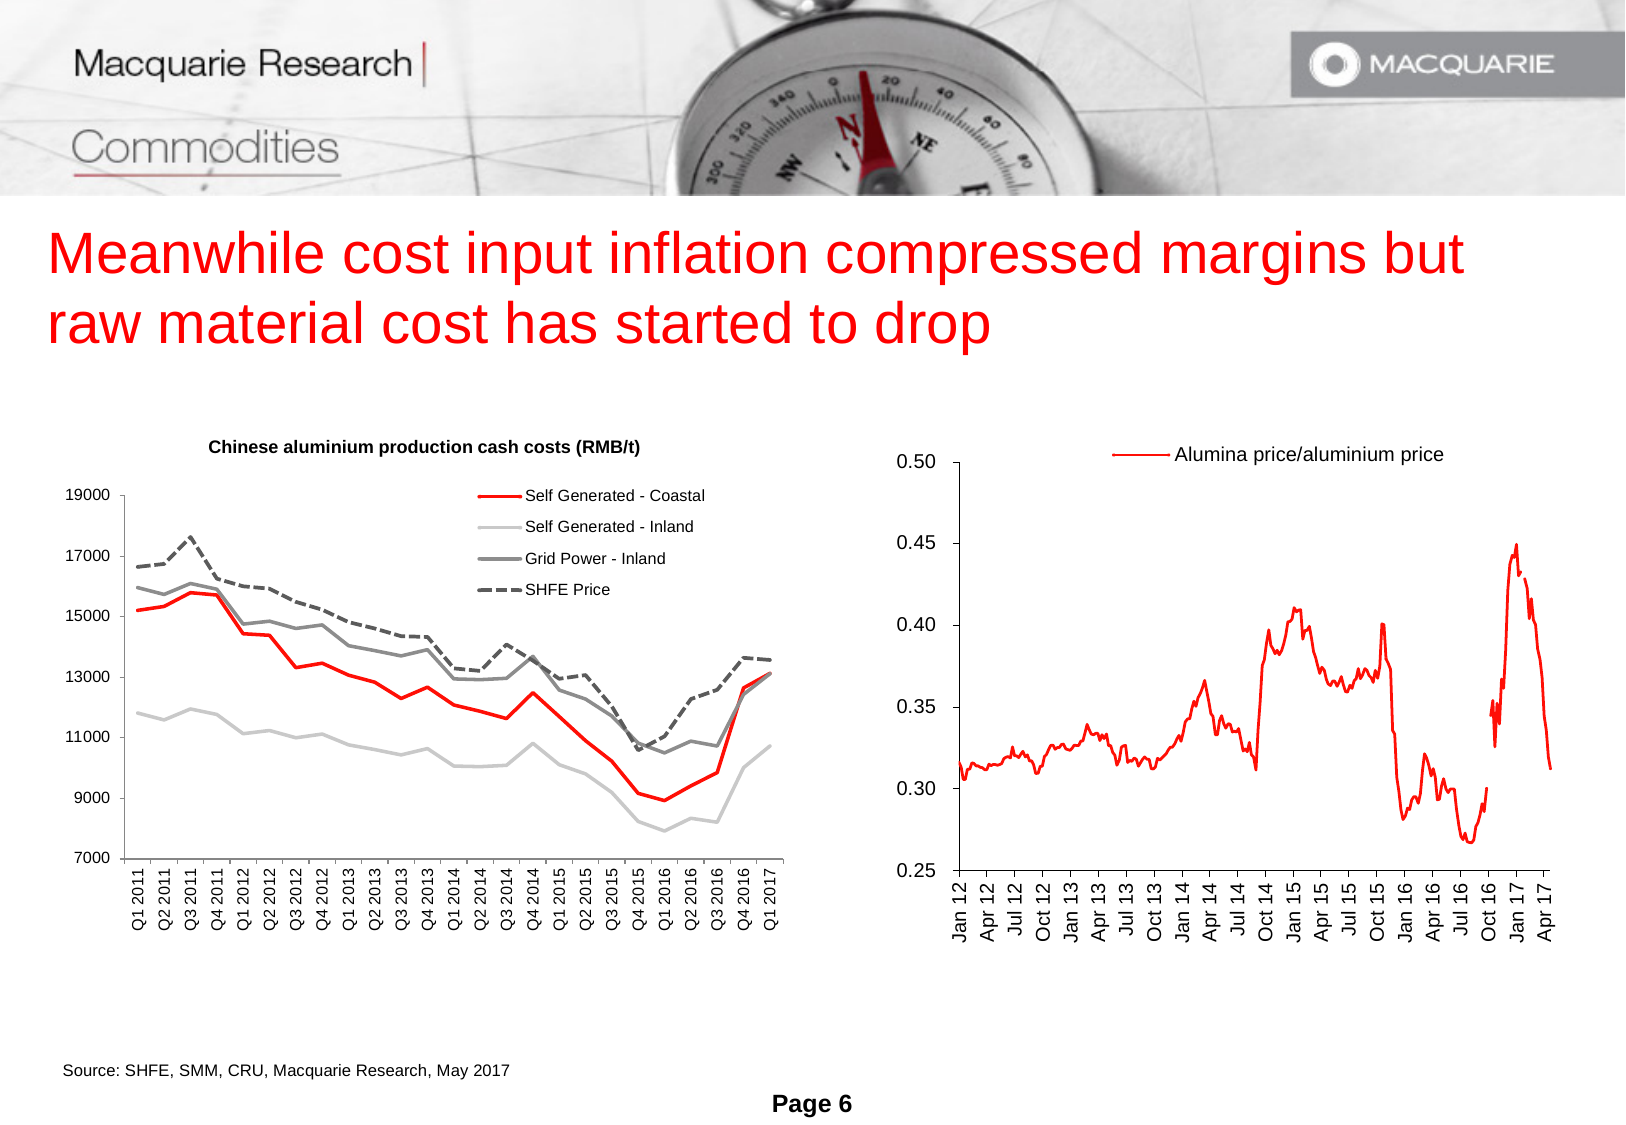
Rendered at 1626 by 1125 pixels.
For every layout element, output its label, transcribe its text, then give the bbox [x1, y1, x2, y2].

footer Page 6 [0, 1083, 1625, 1122]
picture [0, 0, 1625, 196]
text_box Source: SHFE, SMM, CRU, Macquarie Research, May 2017 [47, 1052, 825, 1083]
picture [891, 424, 1575, 956]
text_box Meanwhile cost input inflation compressed margins but raw material cost has started to drop [47, 207, 1576, 363]
picture [47, 424, 802, 938]
